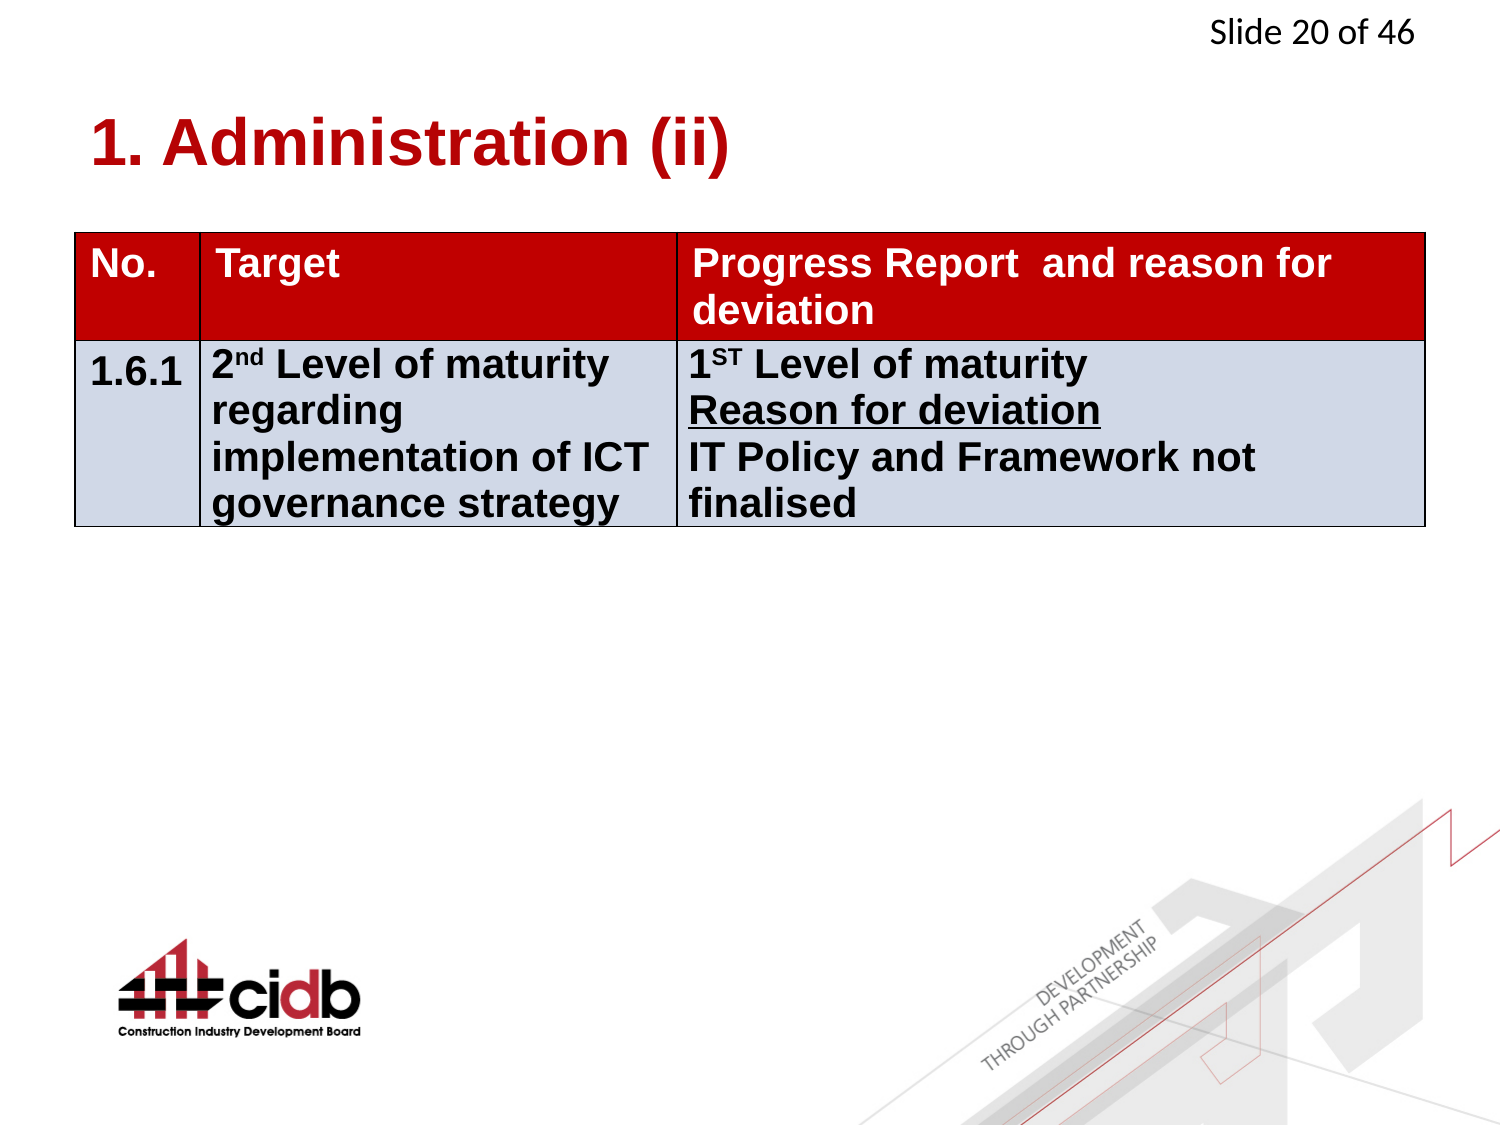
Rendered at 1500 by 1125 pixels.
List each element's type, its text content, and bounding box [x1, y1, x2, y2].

table_header Progress Report and reason for deviation [678, 233, 1424, 340]
table_cell 1ST Level of maturity Reason for deviation IT Policy and Framework not finalised [678, 341, 1424, 526]
picture [0, 0, 1500, 1125]
title 1. Administration (ii) [75, 45, 1425, 232]
table_cell 2nd Level of maturity regarding implementation of ICT governance strategy [201, 341, 676, 526]
table_header No. [76, 233, 199, 340]
table_header Target [201, 233, 676, 340]
table_cell 1.6.1 [76, 341, 199, 526]
